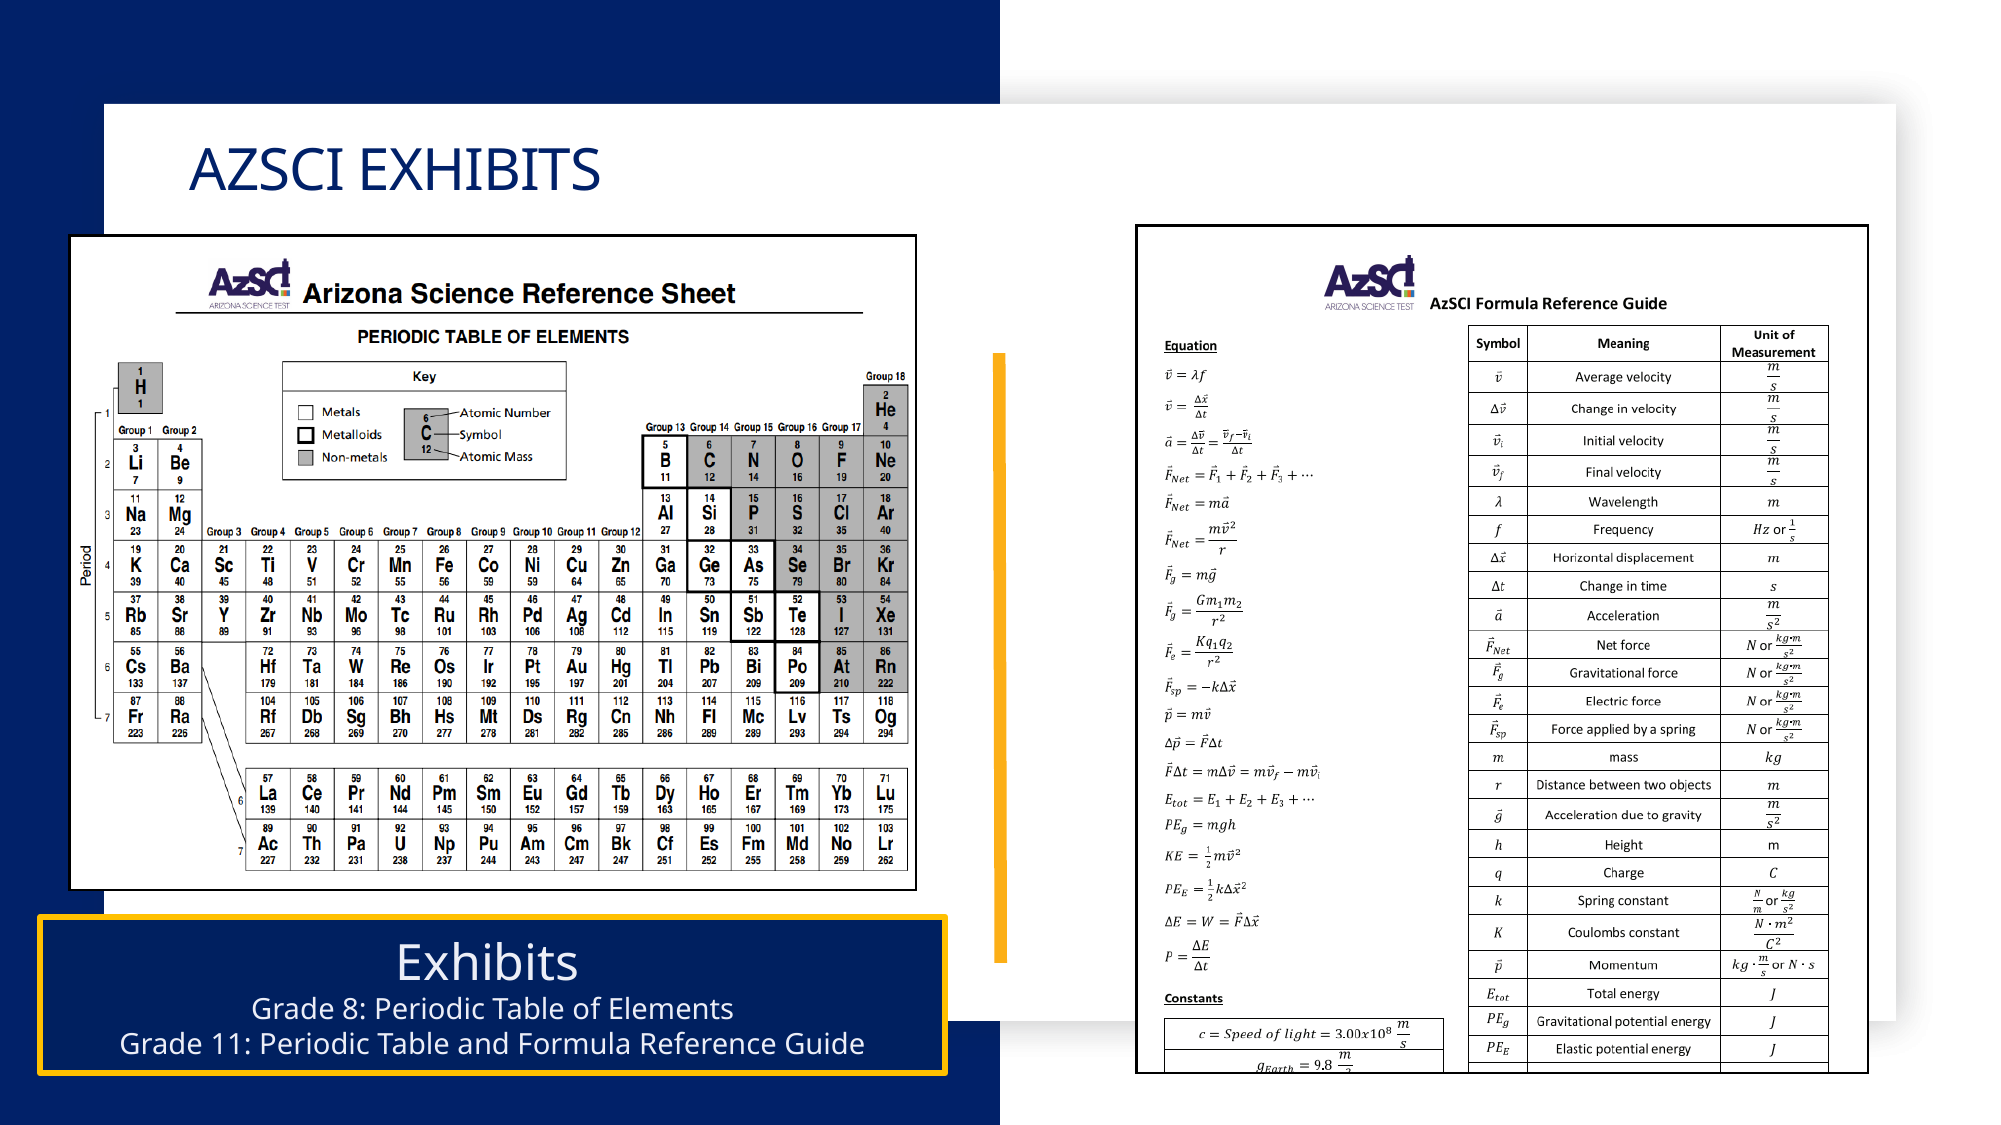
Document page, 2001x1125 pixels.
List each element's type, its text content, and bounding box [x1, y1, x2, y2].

title AzSCI Exhibits [174, 114, 1825, 211]
picture [68, 233, 918, 891]
picture [1134, 223, 1870, 1074]
text_box Exhibits Grade 8: Periodic Table of Elements Grade 11: Periodic Table and Formula Reference Guide [39, 916, 946, 1075]
